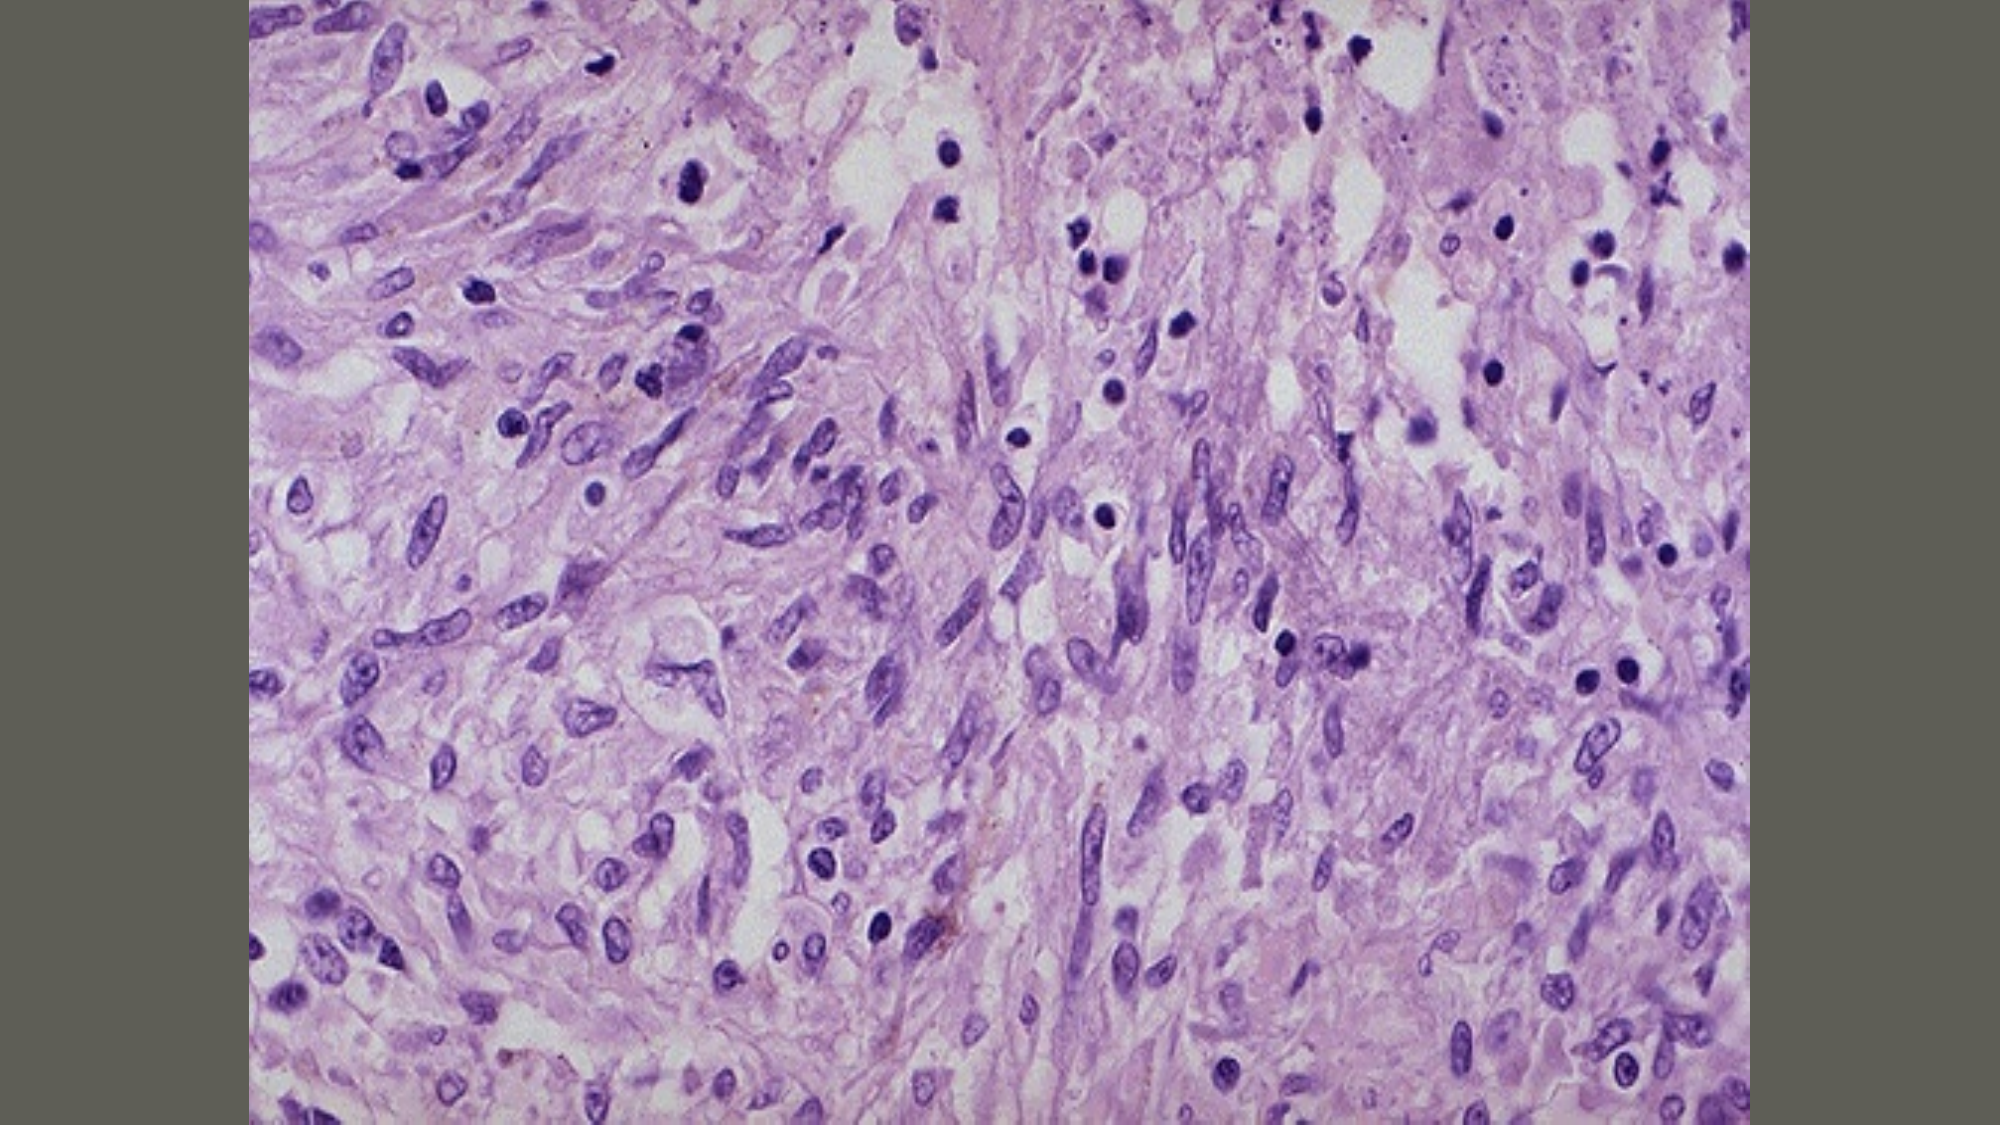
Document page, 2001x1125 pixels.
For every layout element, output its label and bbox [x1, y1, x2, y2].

picture [249, 0, 1751, 1125]
